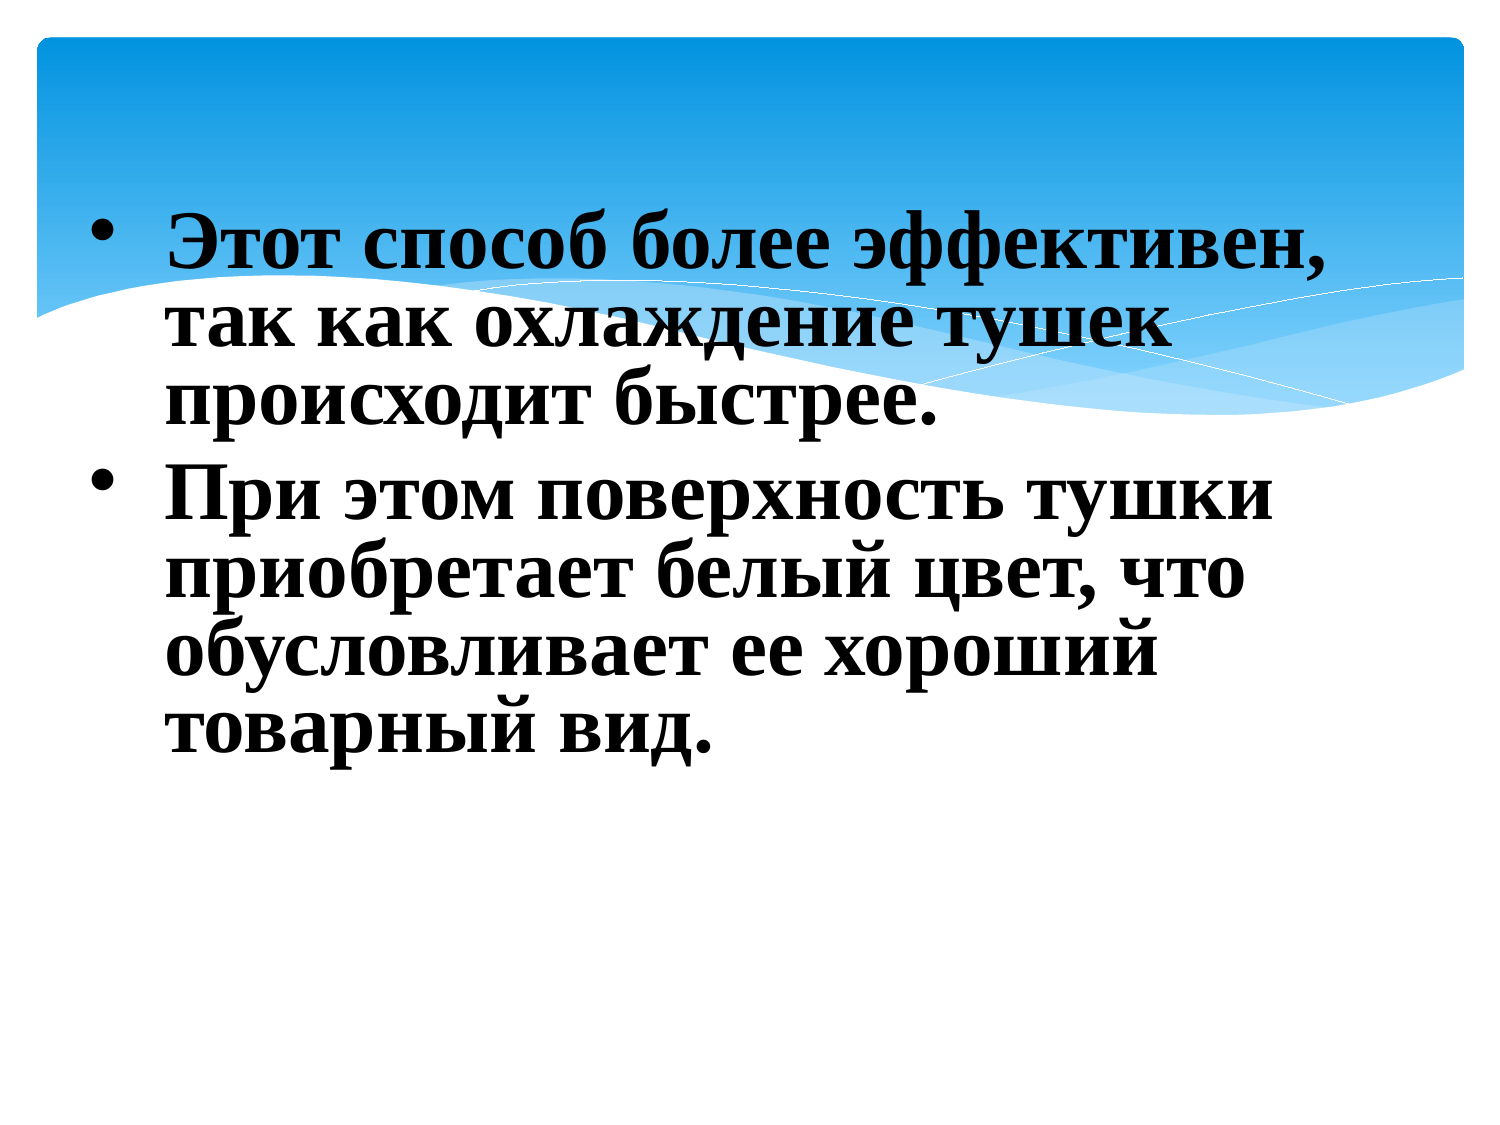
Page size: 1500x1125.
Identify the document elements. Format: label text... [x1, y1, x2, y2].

text_box Этот способ более эффективен, так как охлаждение тушек происходит быстрее. При этом поверхность тушки приобретает белый цвет, что обусловливает ее хороший товарный вид. [88, 206, 1438, 897]
text_box [74, 68, 1424, 289]
